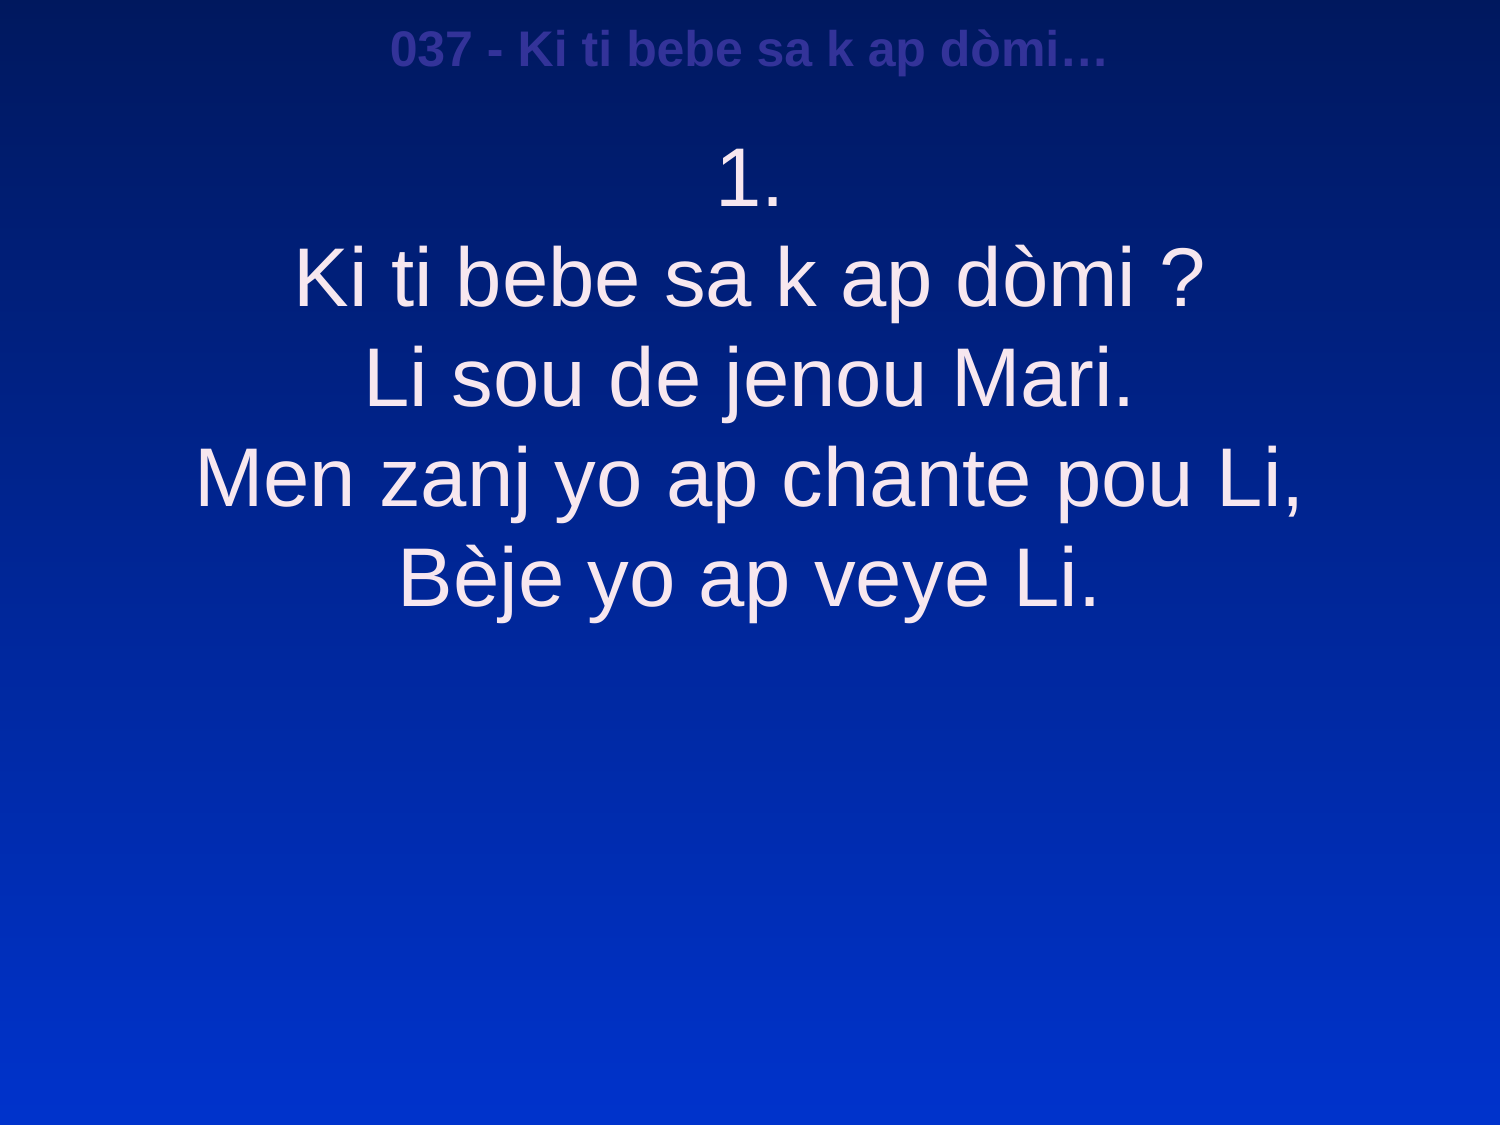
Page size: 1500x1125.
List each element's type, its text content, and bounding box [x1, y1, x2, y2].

text_box 037 - Ki ti bebe sa k ap dòmi… [0, 9, 1500, 79]
text_box 1. Ki ti bebe sa k ap dòmi ? Li sou de jenou Mari. Men zanj yo ap chante pou Li, Bèje yo ap veye Li. [79, 115, 1421, 630]
